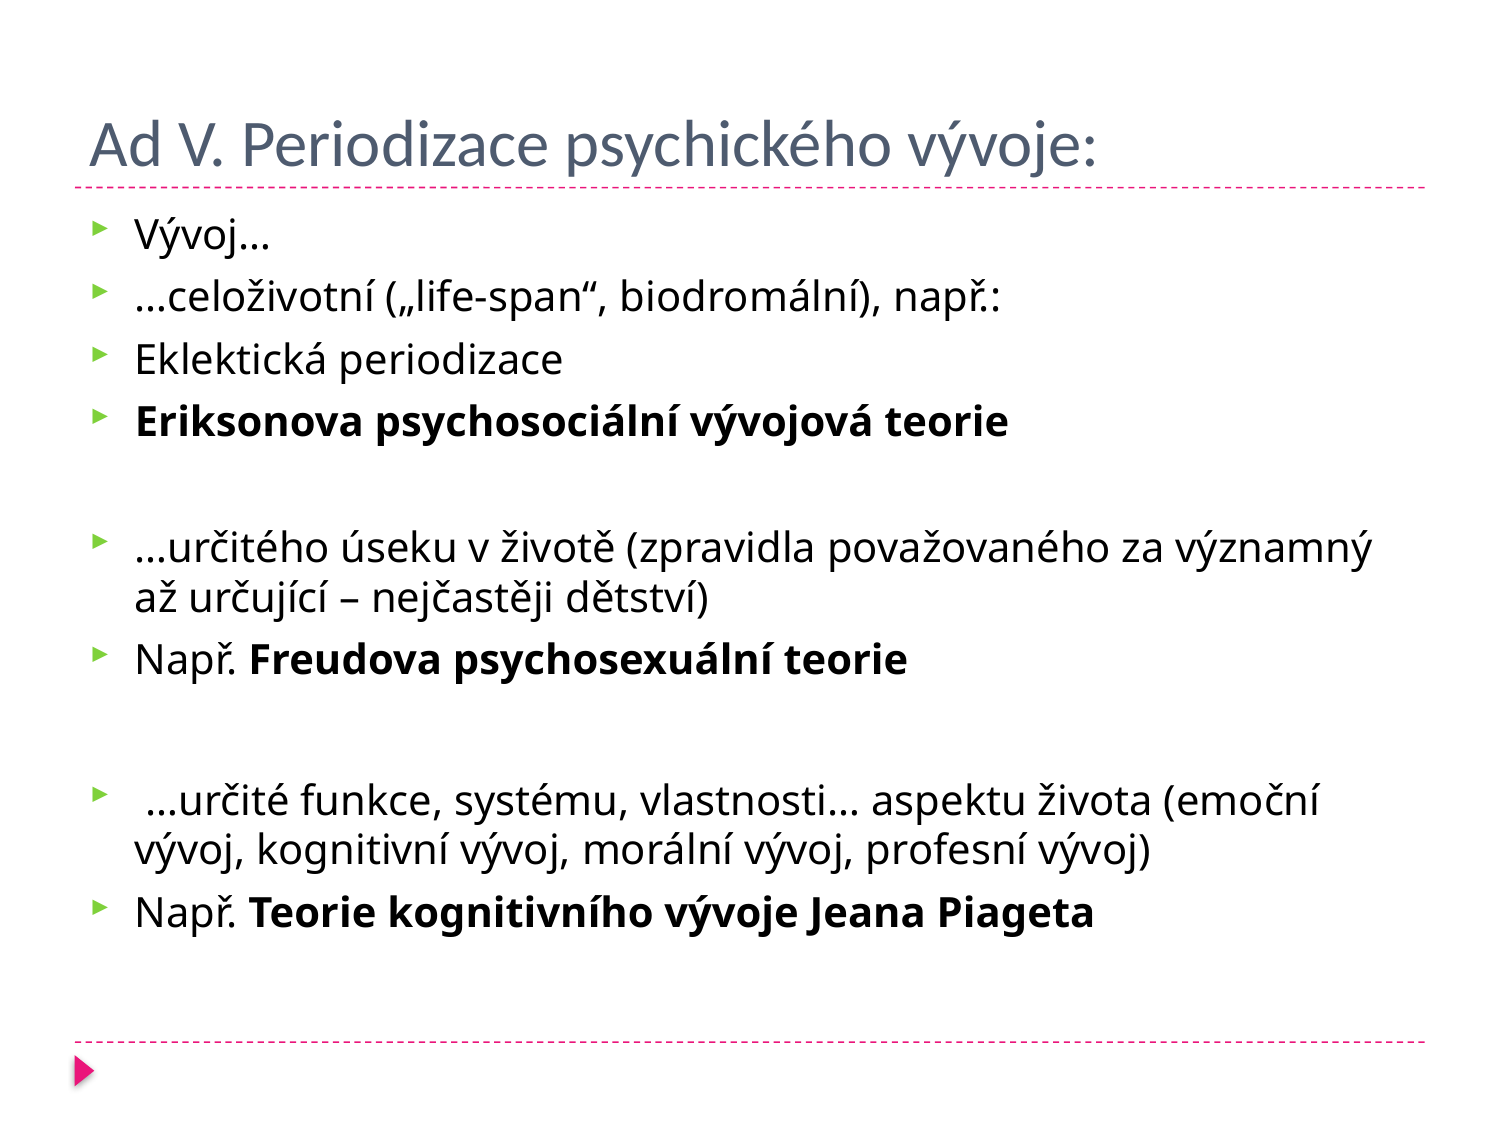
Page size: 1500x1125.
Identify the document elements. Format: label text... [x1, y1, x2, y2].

list Vývoj… …celoživotní („life-span“, biodromální), např.: Eklektická periodizace Eriksonova psychosociální vývojová teorie …určitého úseku v životě (zpravidla považovaného za významný až určující – nejčastěji dětství) Např. Freudova psychosexuální teorie …určité funkce, systému, vlastnosti… aspektu života (emoční vývoj, kognitivní vývoj, morální vývoj, profesní vývoj) Např. Teorie kognitivního vývoje Jeana Piageta [75, 200, 1425, 1010]
title Ad V. Periodizace psychického vývoje: [75, 24, 1425, 188]
